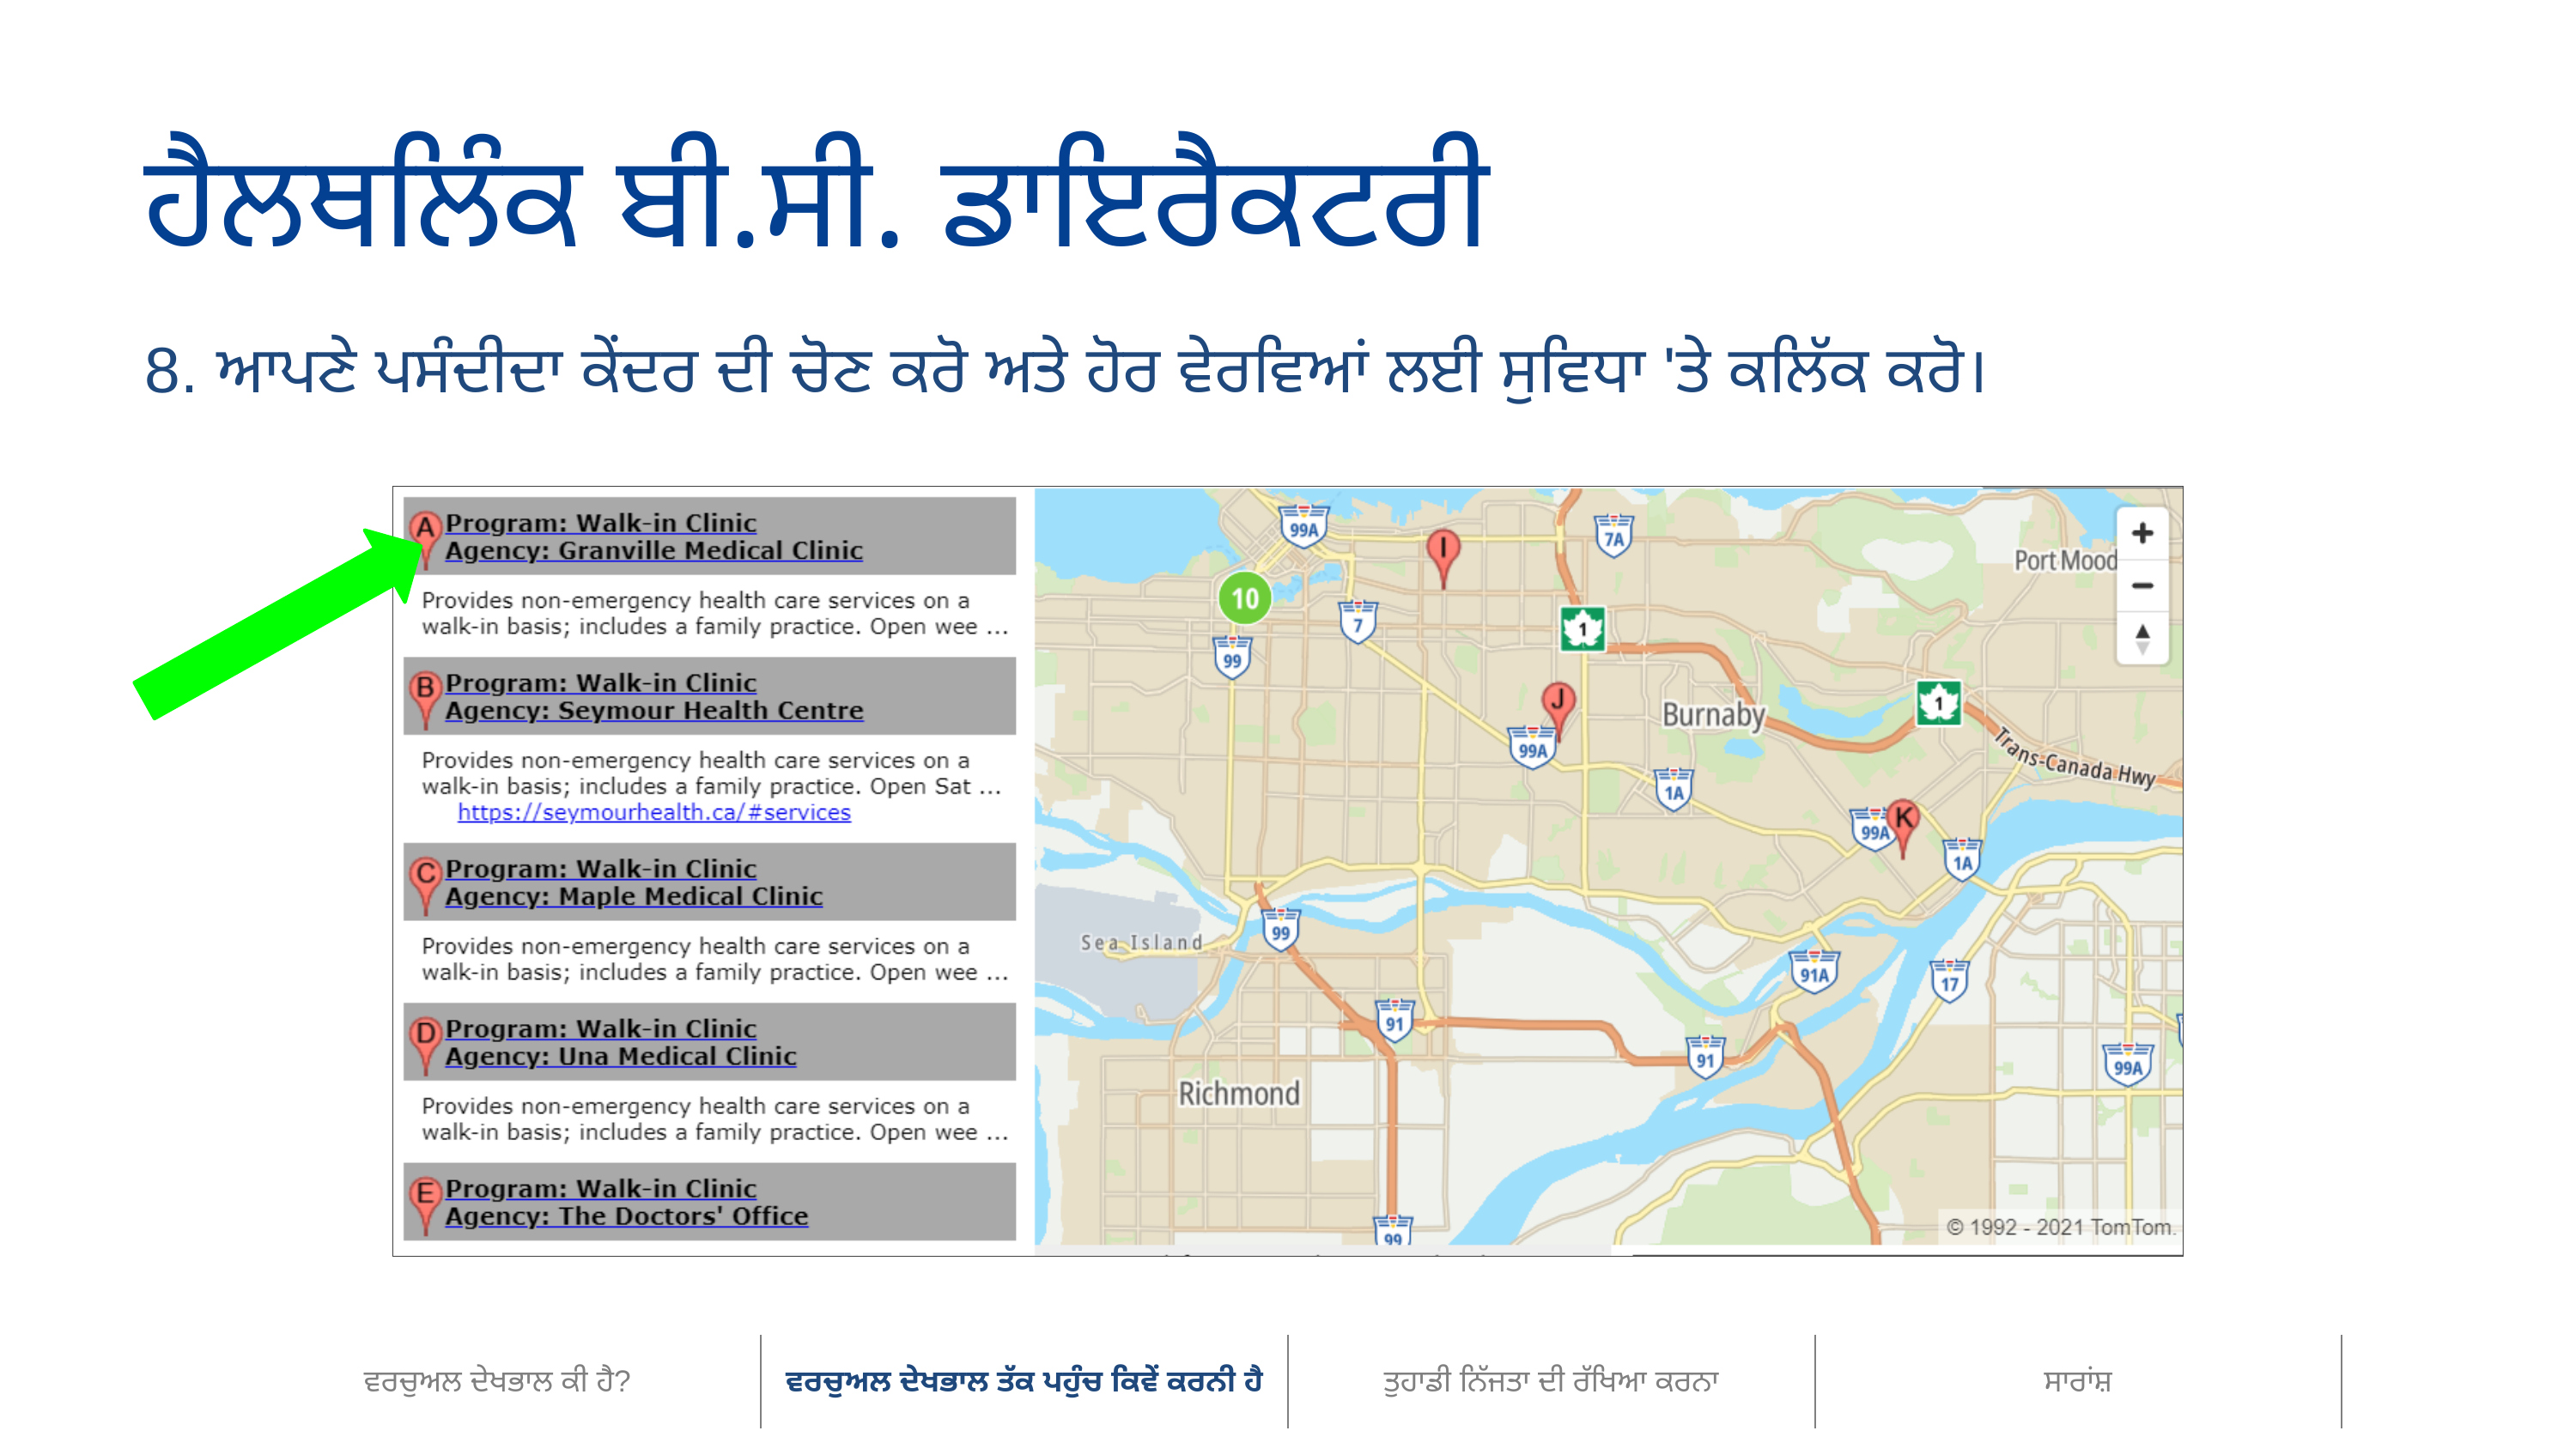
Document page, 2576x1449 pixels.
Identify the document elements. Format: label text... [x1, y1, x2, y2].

picture [392, 486, 2184, 1257]
text_box [132, 528, 386, 721]
text_box ਹੈਲਥਲਿੰਕ ਬੀ.ਸੀ. ਡਾਇਰੈਕਟਰੀ [145, 102, 2504, 253]
table_header ਤੁਹਾਡੀ ਨਿੱਜਤਾ ਦੀ ਰੱਖਿਆ ਕਰਨਾ [1289, 1335, 1814, 1428]
table_header ਵਰਚੁਅਲ ਦੇਖਭਾਲ ਤੱਕ ਪਹੁੰਚ ਕਿਵੇਂ ਕਰਨੀ ਹੈ [762, 1335, 1287, 1428]
table_header ਵਰਚੁਅਲ ਦੇਖਭਾਲ ਕੀ ਹੈ? [234, 1335, 760, 1428]
text_box 8. ਆਪਣੇ ਪਸੰਦੀਦਾ ਕੇਂਦਰ ਦੀ ਚੋਣ ਕਰੋ ਅਤੇ ਹੋਰ ਵੇਰਵਿਆਂ ਲਈ ਸੁਵਿਧਾ 'ਤੇ ਕਲਿੱਕ ਕਰੋ। [58, 322, 2445, 412]
table_header ਸਾਰਾਂਸ਼ [1816, 1335, 2341, 1428]
